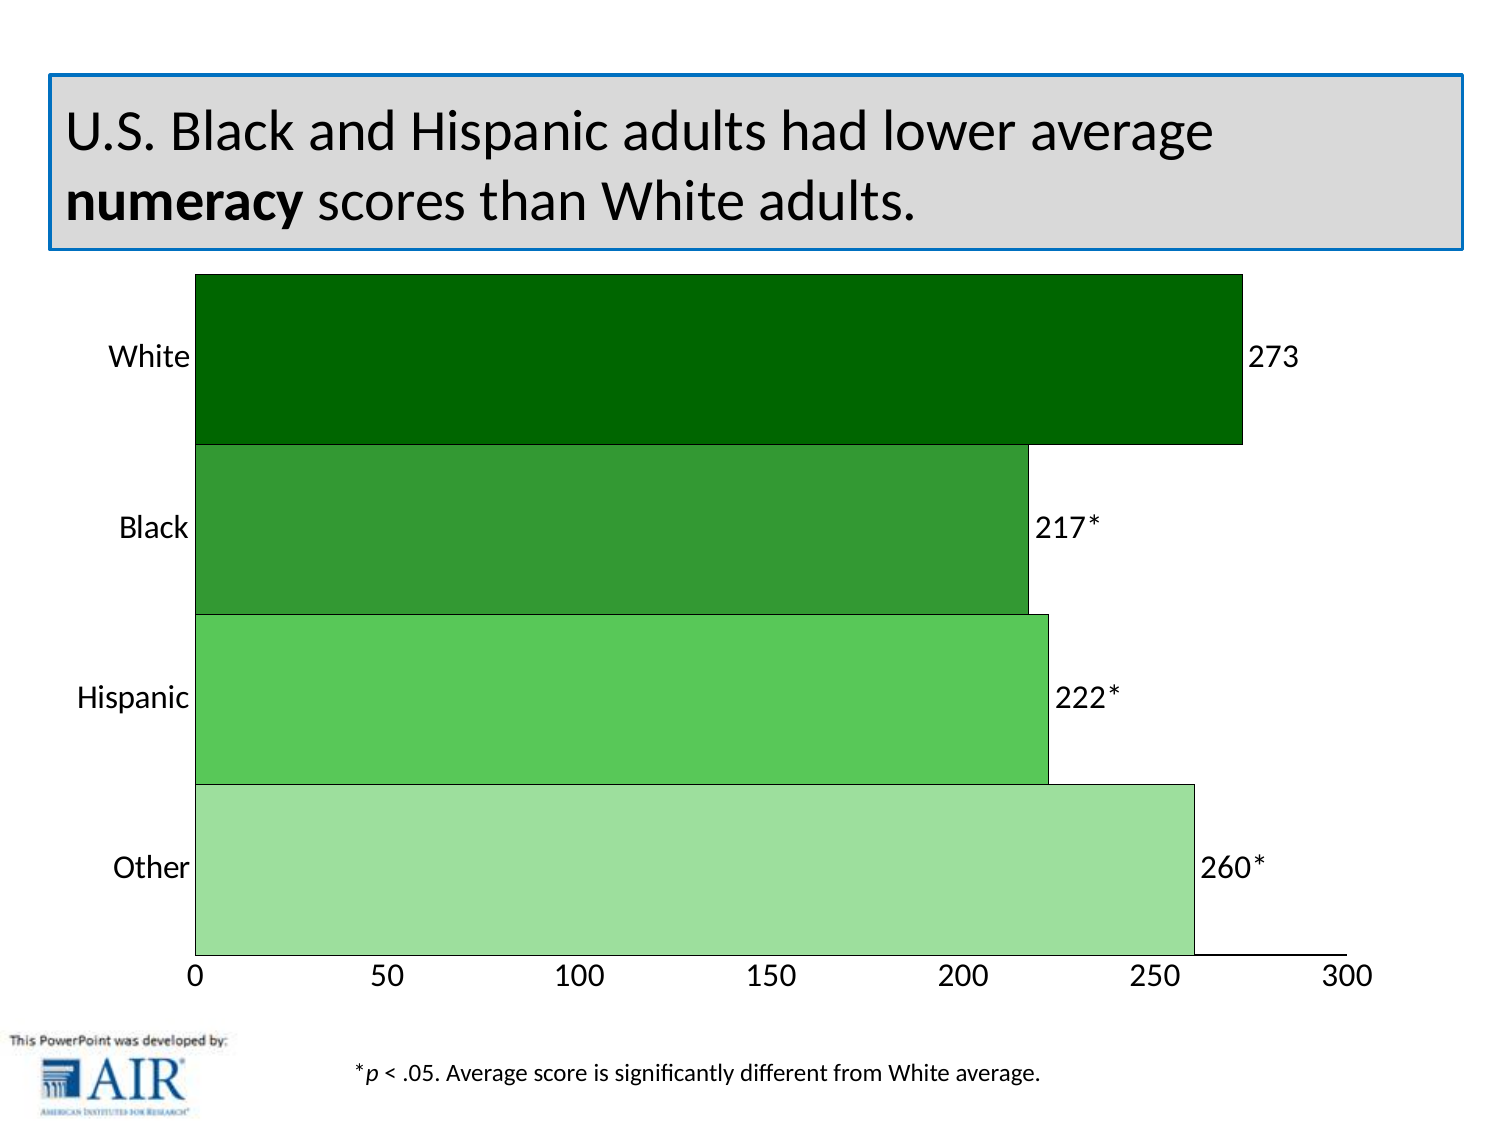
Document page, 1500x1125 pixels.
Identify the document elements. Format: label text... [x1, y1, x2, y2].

chart [49, 258, 1401, 1010]
text_box *p < .05. Average score is significantly different from White average. [338, 1049, 1289, 1094]
title U.S. Black and Hispanic adults had lower average numeracy scores than White adults. [50, 75, 1463, 250]
picture [0, 1017, 240, 1122]
